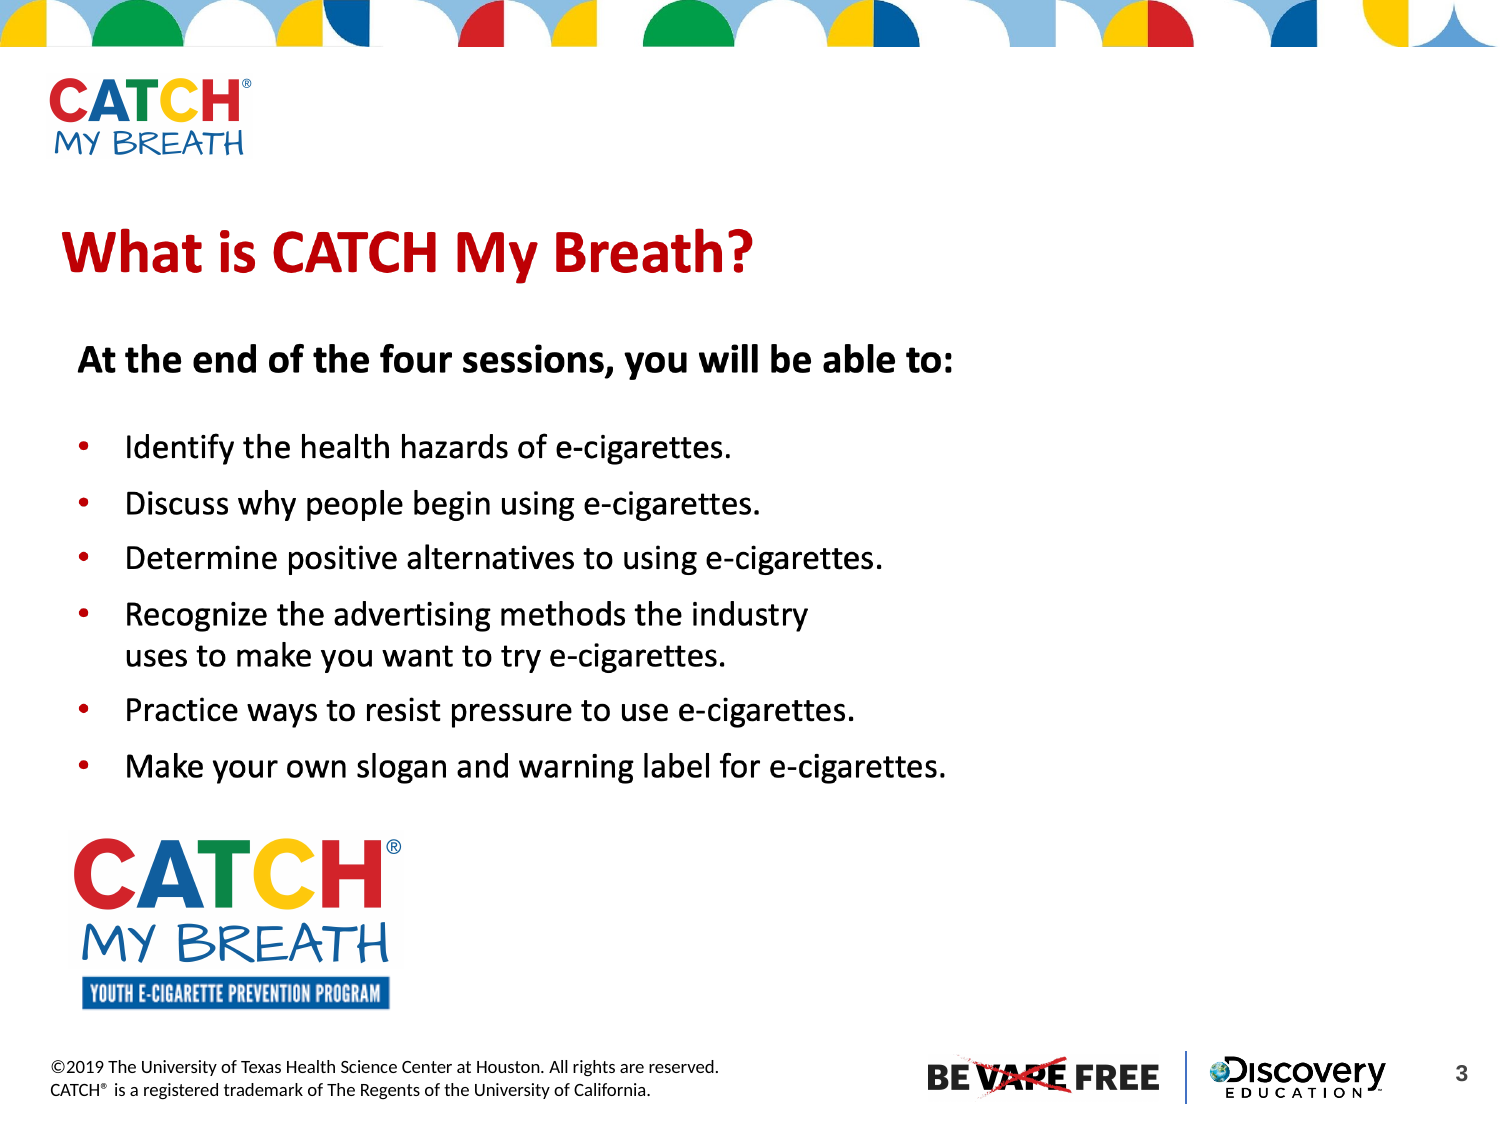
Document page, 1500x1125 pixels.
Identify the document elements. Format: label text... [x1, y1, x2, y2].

picture [44, 325, 1093, 1041]
picture [44, 215, 1185, 290]
picture [1208, 1056, 1386, 1098]
picture [0, 0, 1500, 47]
picture [928, 1054, 1159, 1102]
picture [46, 73, 253, 159]
slide_number ‹#› [1393, 1051, 1484, 1086]
